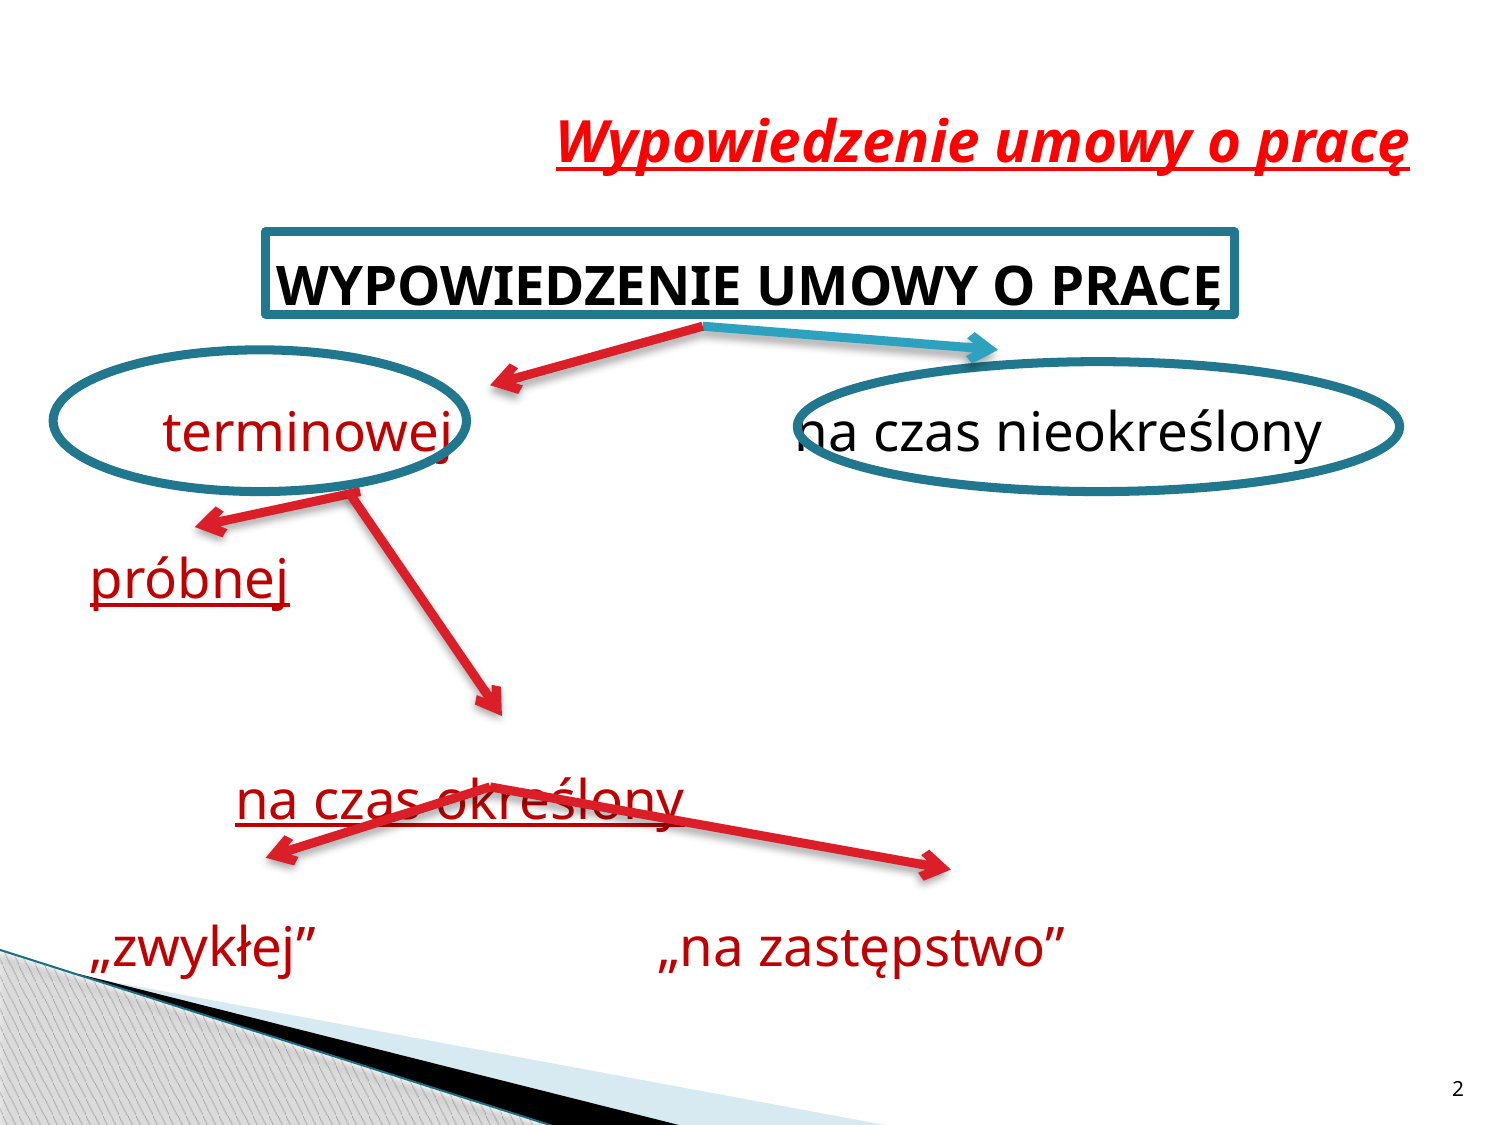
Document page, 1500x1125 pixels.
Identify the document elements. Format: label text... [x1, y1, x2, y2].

text_box [792, 357, 1405, 497]
list WYPOWIEDZENIE UMOWY O PRACĘ terminowej na czas nieokreślony próbnej na czas określony „zwykłej” „na zastępstwo” [75, 243, 1425, 986]
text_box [703, 325, 999, 351]
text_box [265, 786, 491, 858]
slide_number 2 [1418, 1051, 1479, 1112]
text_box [194, 491, 348, 528]
title Wypowiedzenie umowy o pracę [75, 45, 1425, 233]
text_box [261, 227, 1239, 319]
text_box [489, 325, 703, 386]
text_box [48, 345, 472, 493]
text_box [348, 491, 503, 717]
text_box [489, 786, 952, 870]
